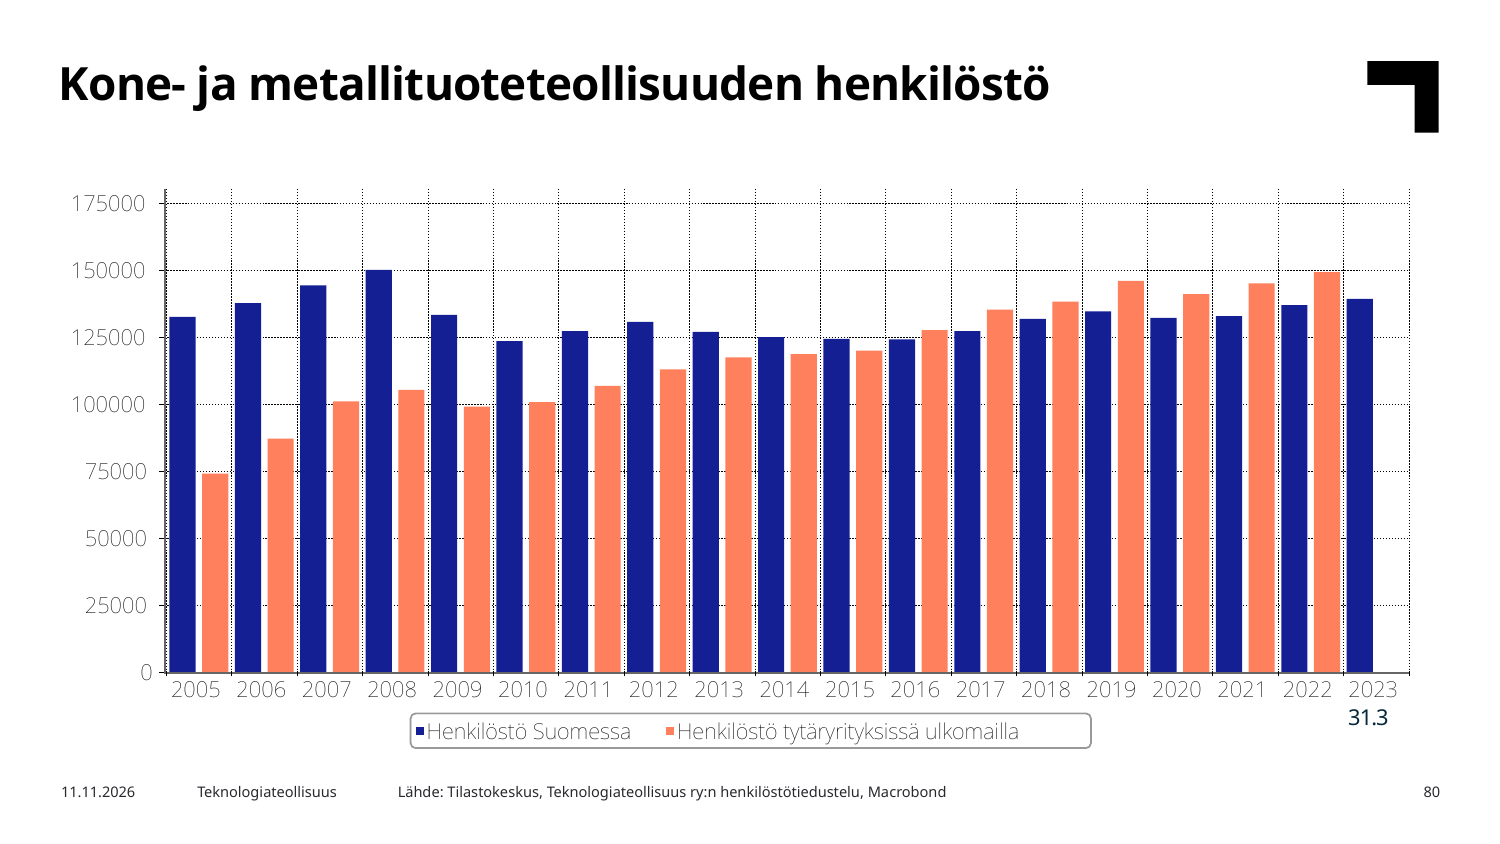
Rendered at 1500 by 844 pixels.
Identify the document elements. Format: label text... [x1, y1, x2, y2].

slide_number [46, 775, 182, 803]
list Lähde: Tilastokeskus, Teknologiateollisuus ry:n henkilöstötiedustelu, Macrobond [382, 775, 1046, 803]
list Kone- ja metallituoteteollisuuden henkilöstö [41, 46, 1353, 153]
slide_number 80 [1313, 775, 1456, 803]
footer Teknologiateollisuus [182, 775, 382, 803]
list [62, 180, 1439, 763]
